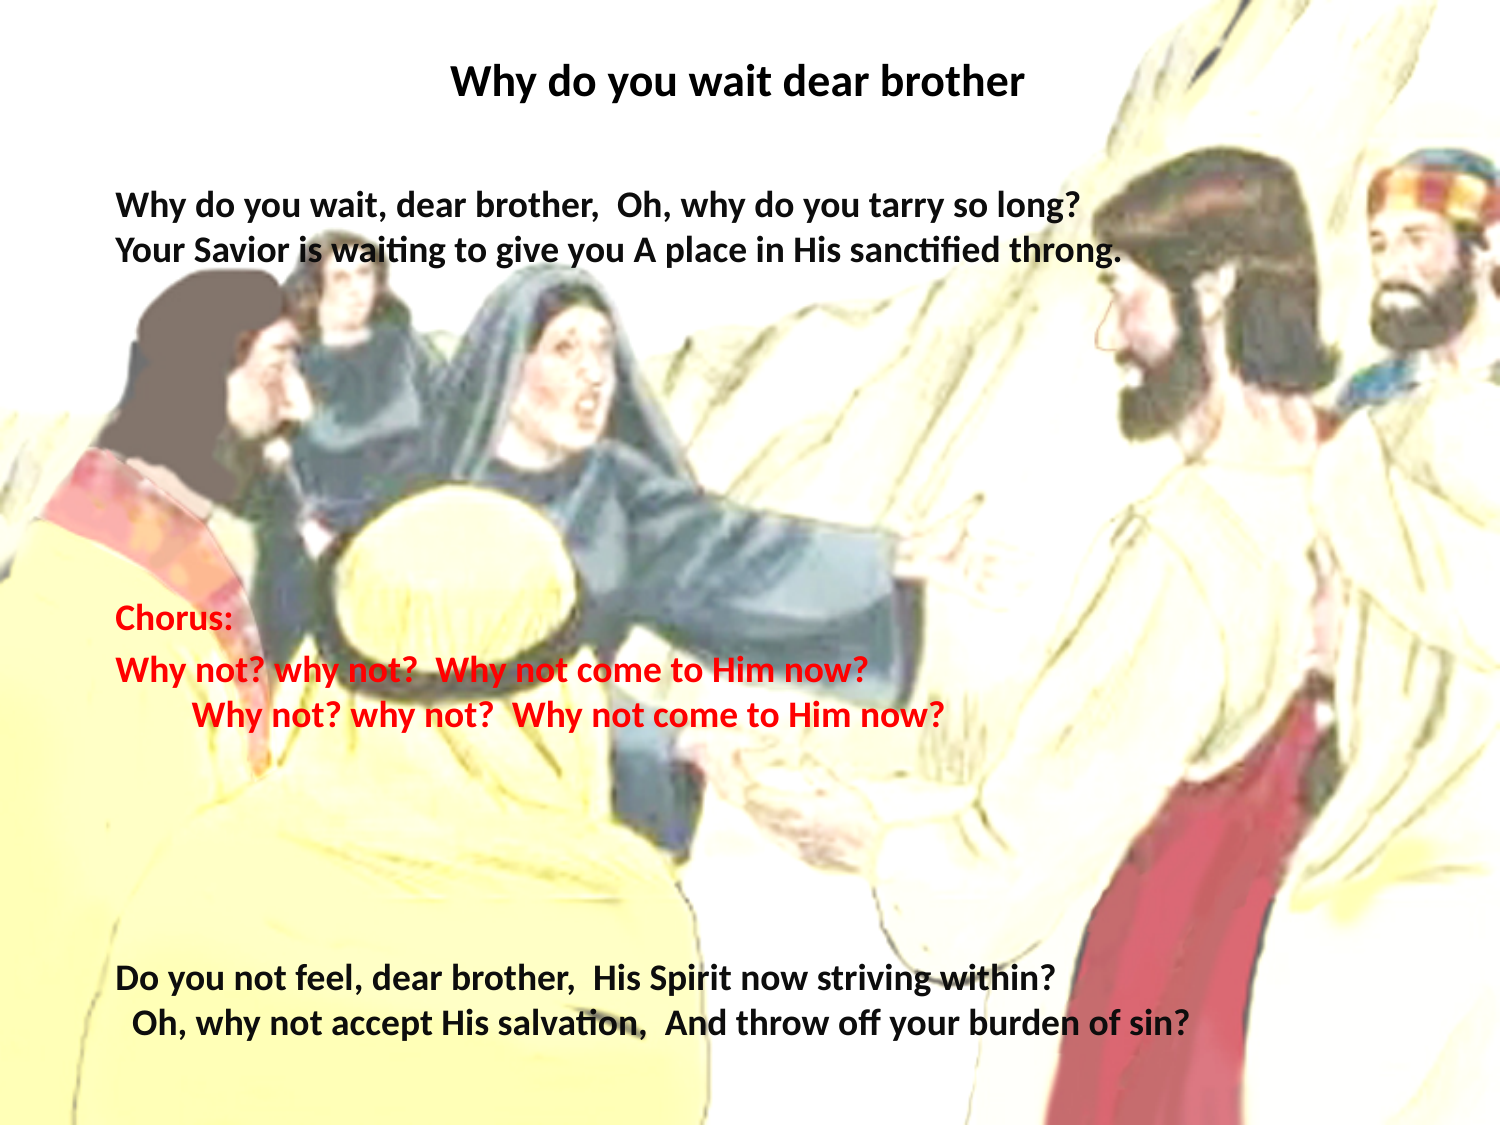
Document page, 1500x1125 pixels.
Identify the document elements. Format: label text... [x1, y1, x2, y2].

subtitle Why do you wait, dear brother, Oh, why do you tarry so long? Your Savior is waiting to give you A place in His sanctified throng. Chorus: Why not? why not? Why not come to Him now? Why not? why not? Why not come to Him now? Do you not feel, dear brother, His Spirit now striving within? Oh, why not accept His salvation, And throw off your burden of sin? [100, 172, 1258, 1094]
title Why do you wait dear brother [194, 42, 1282, 114]
